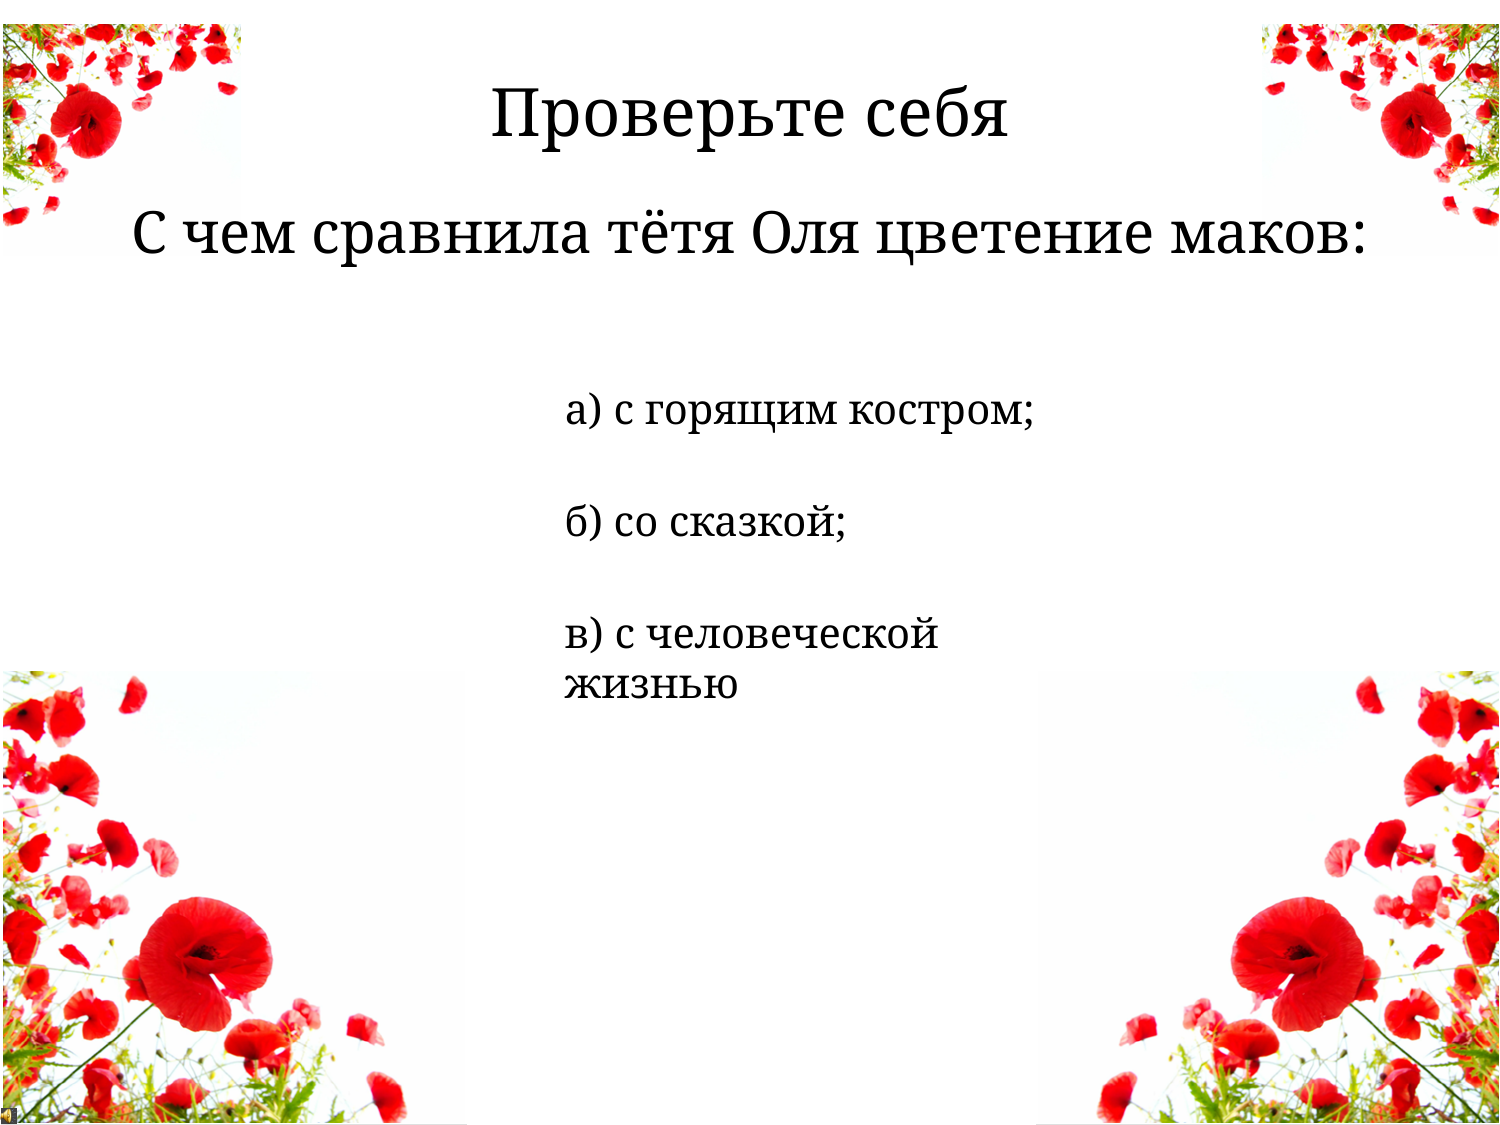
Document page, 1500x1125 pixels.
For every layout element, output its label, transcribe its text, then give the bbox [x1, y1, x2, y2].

picture [0, 273, 1500, 1125]
text_box Проверьте себя [0, 62, 1500, 158]
text_box б) со сказкой; [549, 487, 1213, 553]
text_box С чем сравнила тётя Оля цветение маков: [0, 187, 1500, 273]
picture [0, 0, 1500, 62]
picture [0, 158, 1500, 187]
text_box а) с горящим костром; [549, 375, 1100, 440]
text_box в) с человеческой жизнью [549, 599, 1138, 715]
